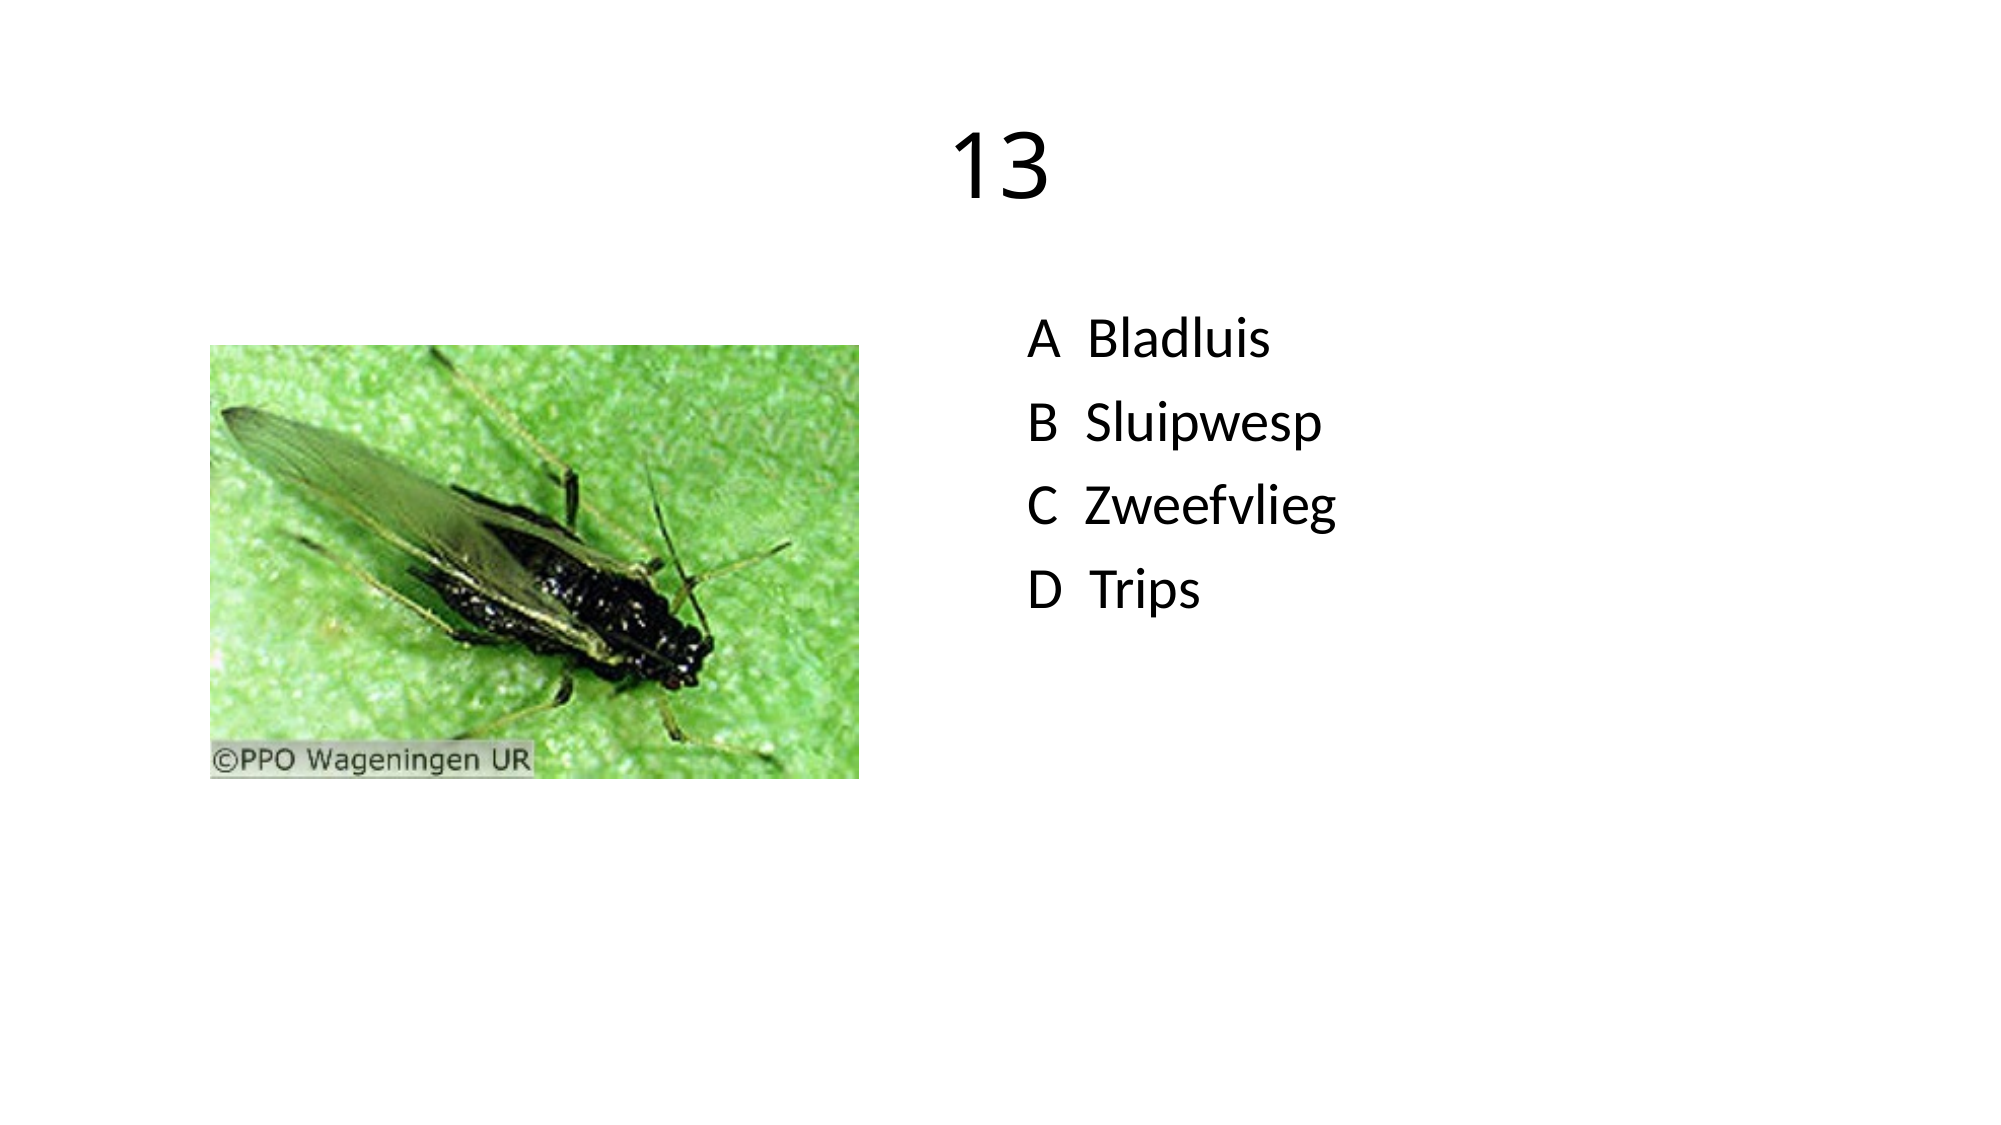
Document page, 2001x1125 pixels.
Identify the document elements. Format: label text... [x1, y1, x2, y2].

list A Bladluis B Sluipwesp C Zweefvlieg D Trips [1012, 299, 1863, 1014]
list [210, 345, 858, 780]
title 13 [137, 59, 1863, 278]
